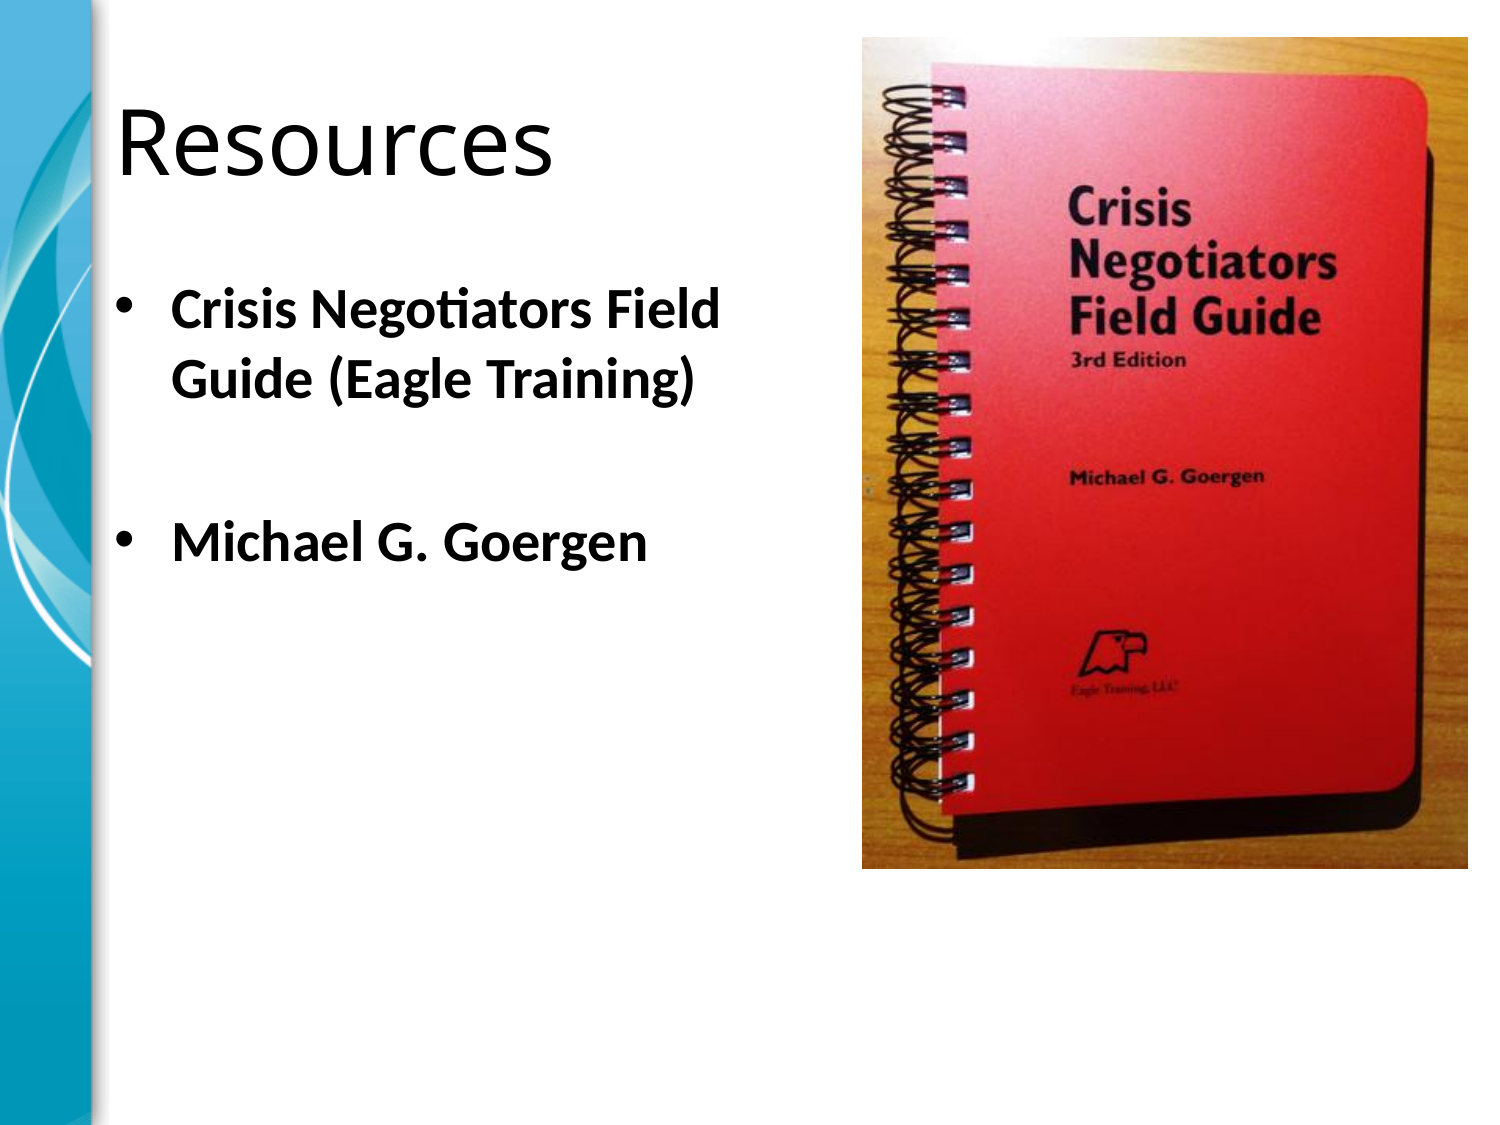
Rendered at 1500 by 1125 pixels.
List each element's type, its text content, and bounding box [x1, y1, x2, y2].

title Resources [99, 44, 857, 233]
picture [0, 0, 110, 1125]
list Crisis Negotiators Field Guide (Eagle Training) Michael G. Goergen [99, 262, 876, 1101]
picture [862, 37, 1468, 869]
